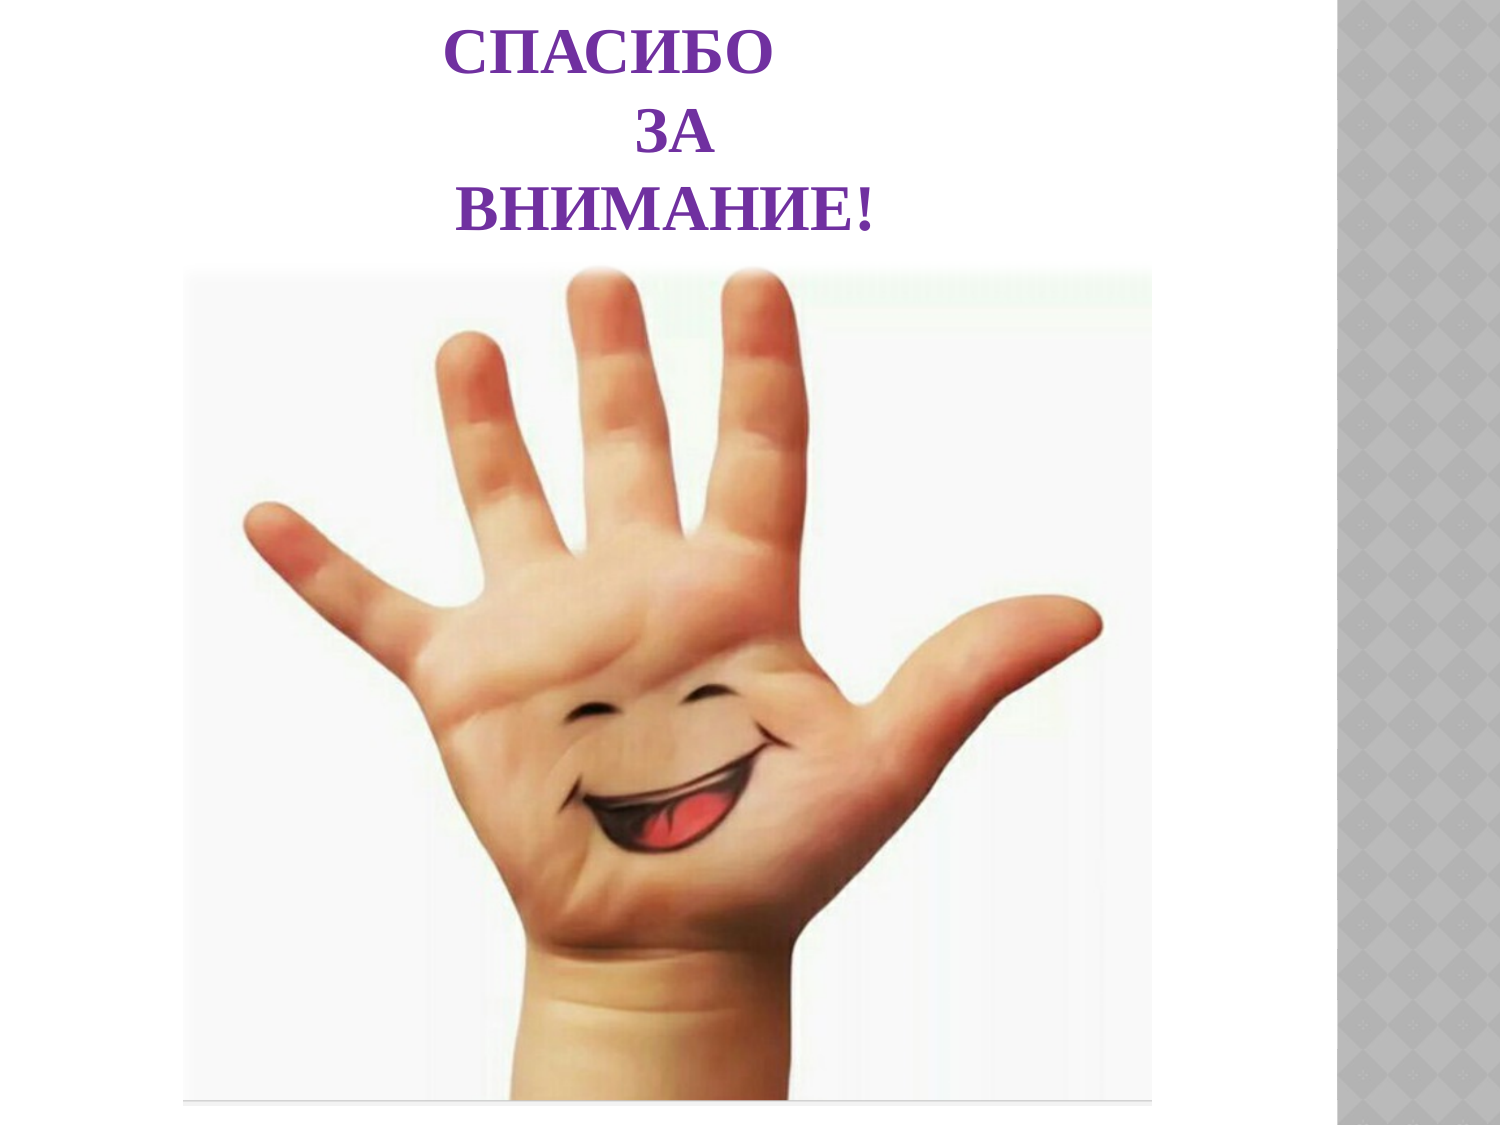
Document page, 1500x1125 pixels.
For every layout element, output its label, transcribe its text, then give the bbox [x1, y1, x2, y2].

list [182, 231, 1152, 1107]
title СПАСИБО ЗА ВНИМАНИЕ! [75, 0, 1263, 244]
